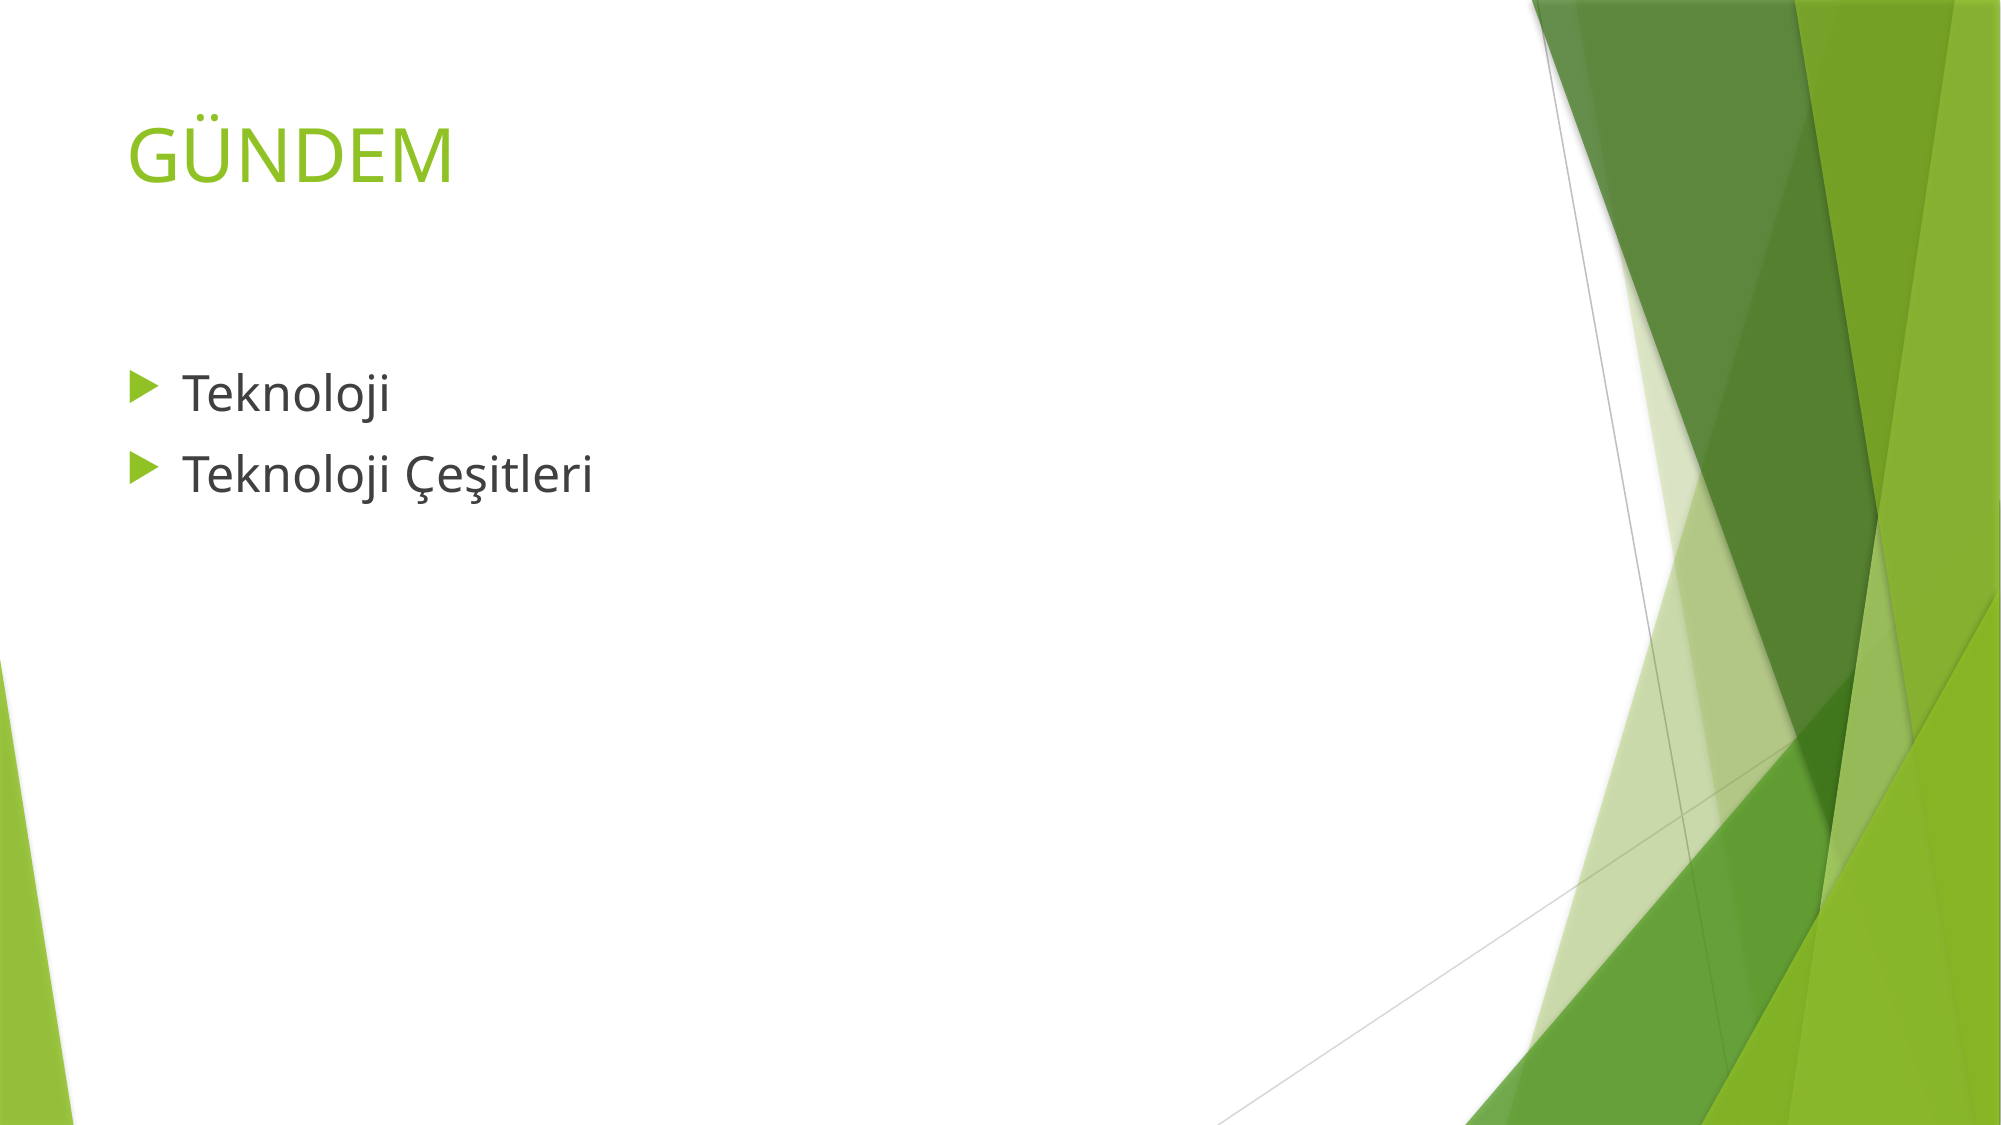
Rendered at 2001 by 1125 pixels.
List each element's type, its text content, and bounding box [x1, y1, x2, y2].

list Teknoloji Teknoloji Çeşitleri [111, 354, 1522, 992]
title GÜNDEM [111, 99, 1522, 317]
